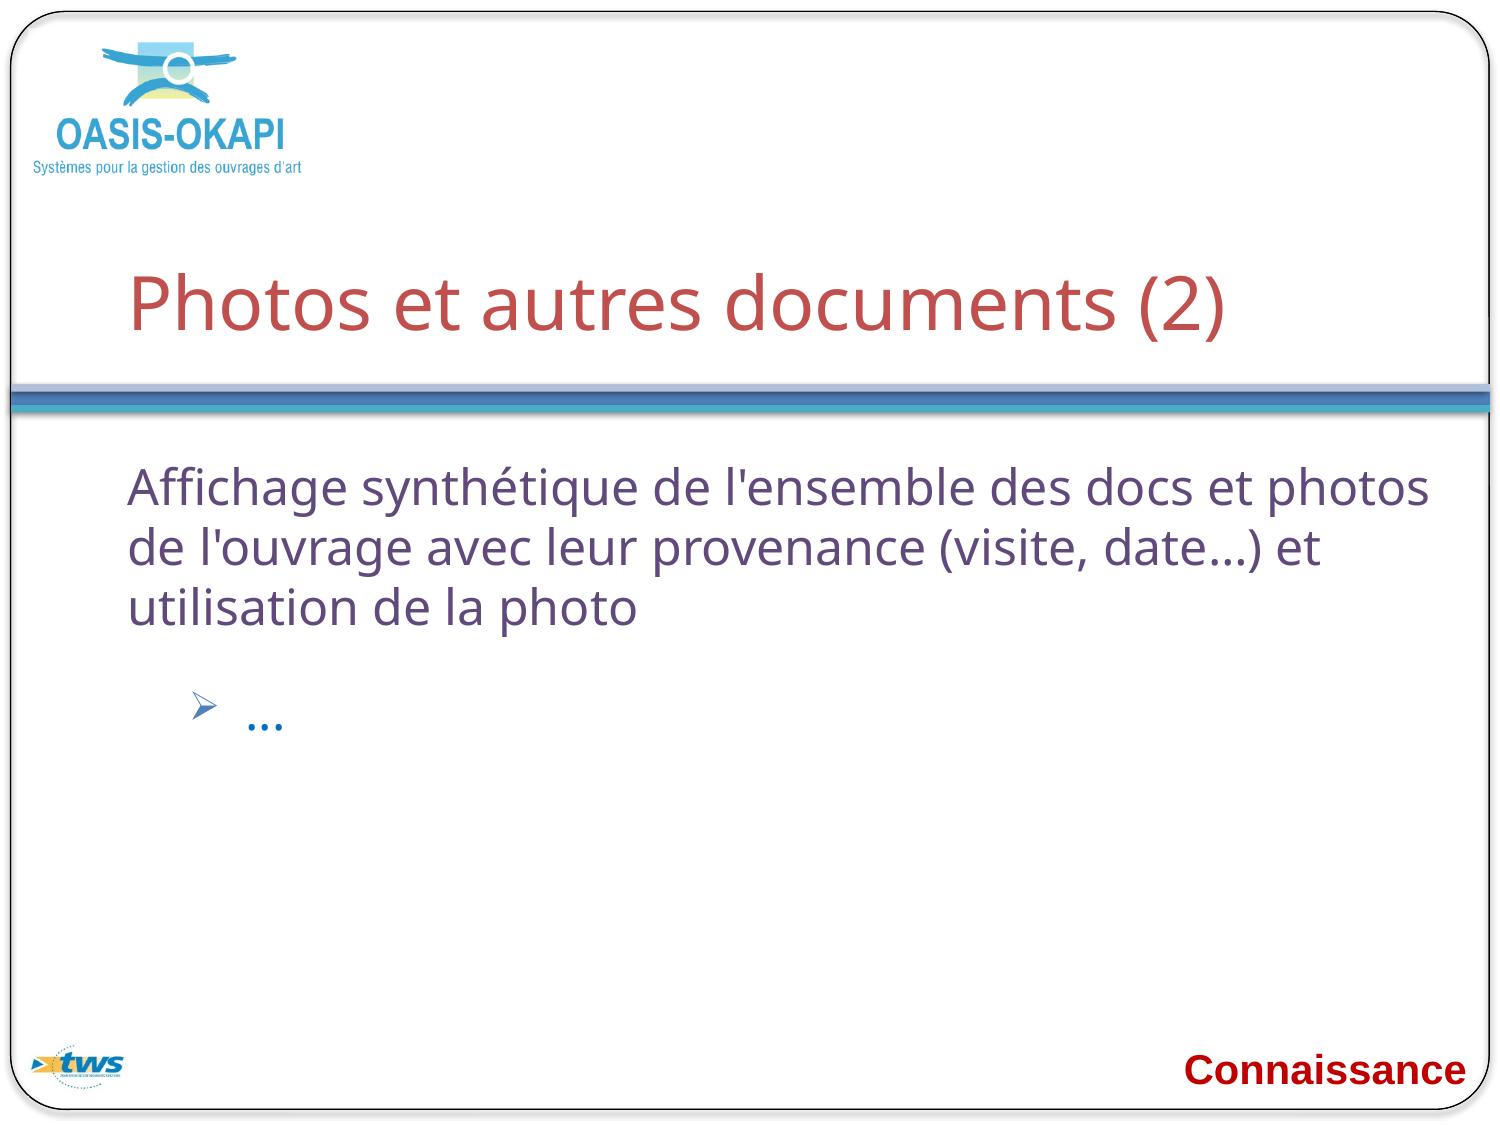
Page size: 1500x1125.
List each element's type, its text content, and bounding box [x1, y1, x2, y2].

list ... [174, 673, 1376, 962]
picture [27, 28, 304, 188]
picture [28, 1036, 132, 1097]
slide_number Connaissance [225, 1035, 1482, 1114]
list Affichage synthétique de l'ensemble des docs et photos de l'ouvrage avec leur provenance (visite, date…) et utilisation de la photo [112, 448, 1474, 644]
title Photos et autres documents (2) [112, 137, 1388, 361]
